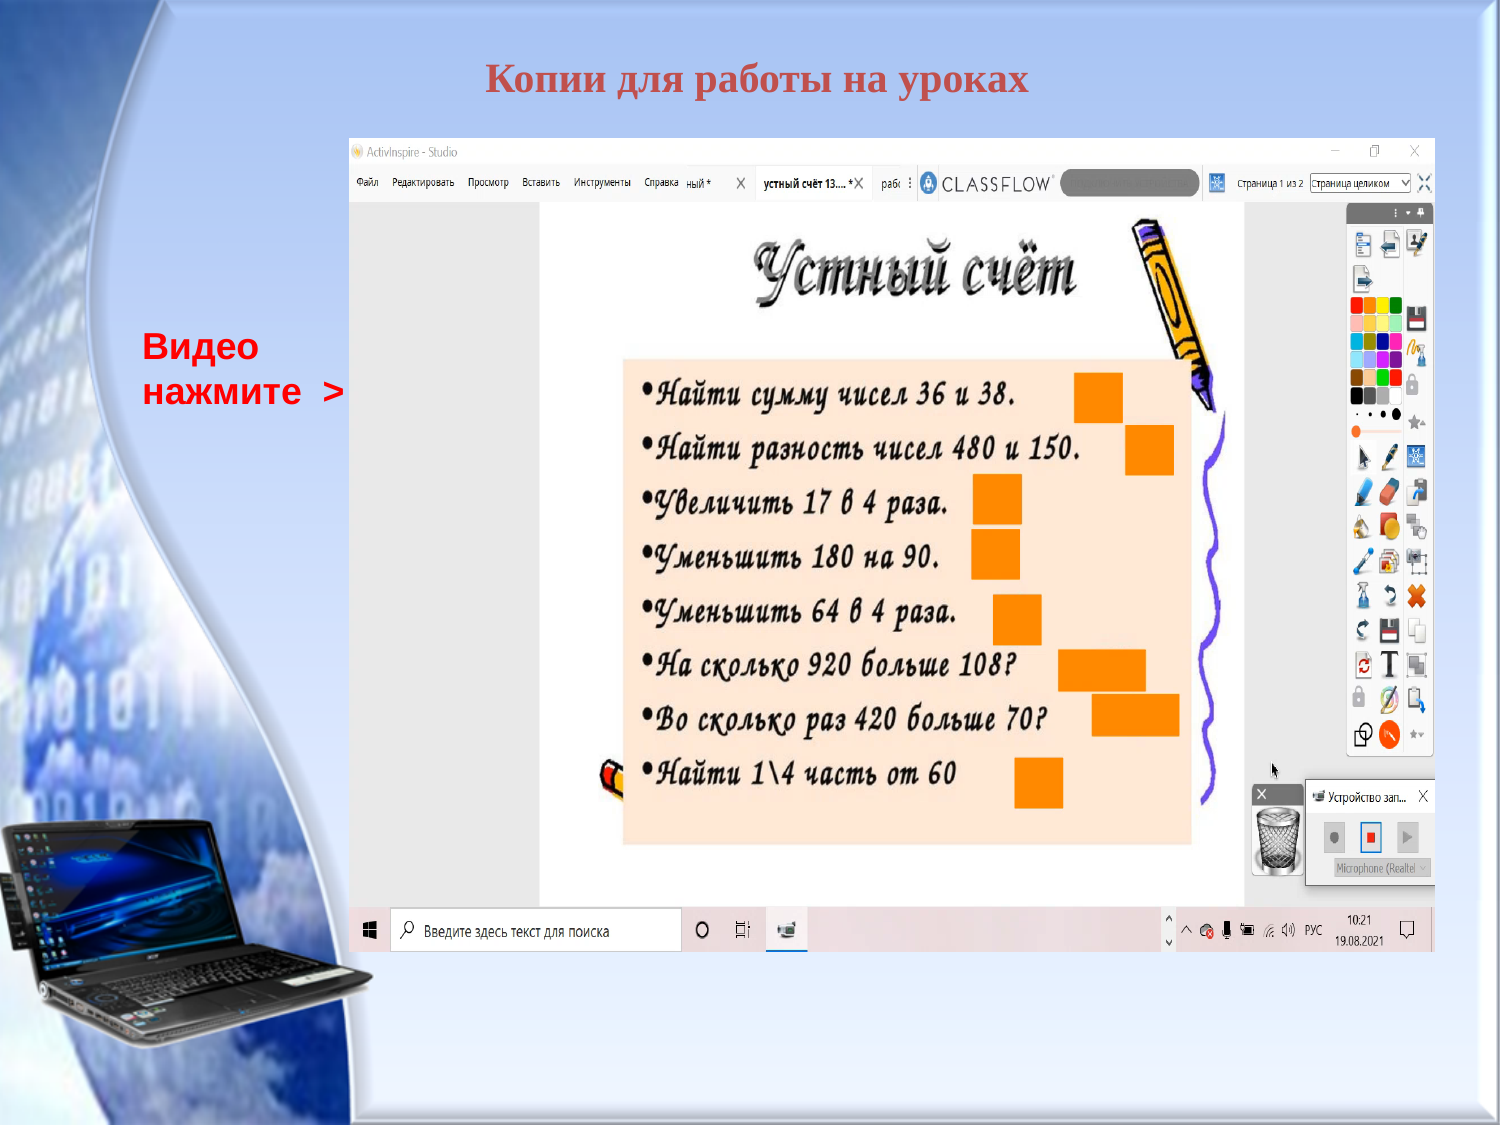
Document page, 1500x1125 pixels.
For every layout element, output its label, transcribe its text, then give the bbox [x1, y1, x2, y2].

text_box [348, 136, 1436, 953]
text_box Видео нажмите > [127, 314, 343, 419]
picture [0, 0, 1500, 1125]
text_box Копии для работы на уроках [395, 18, 1170, 109]
